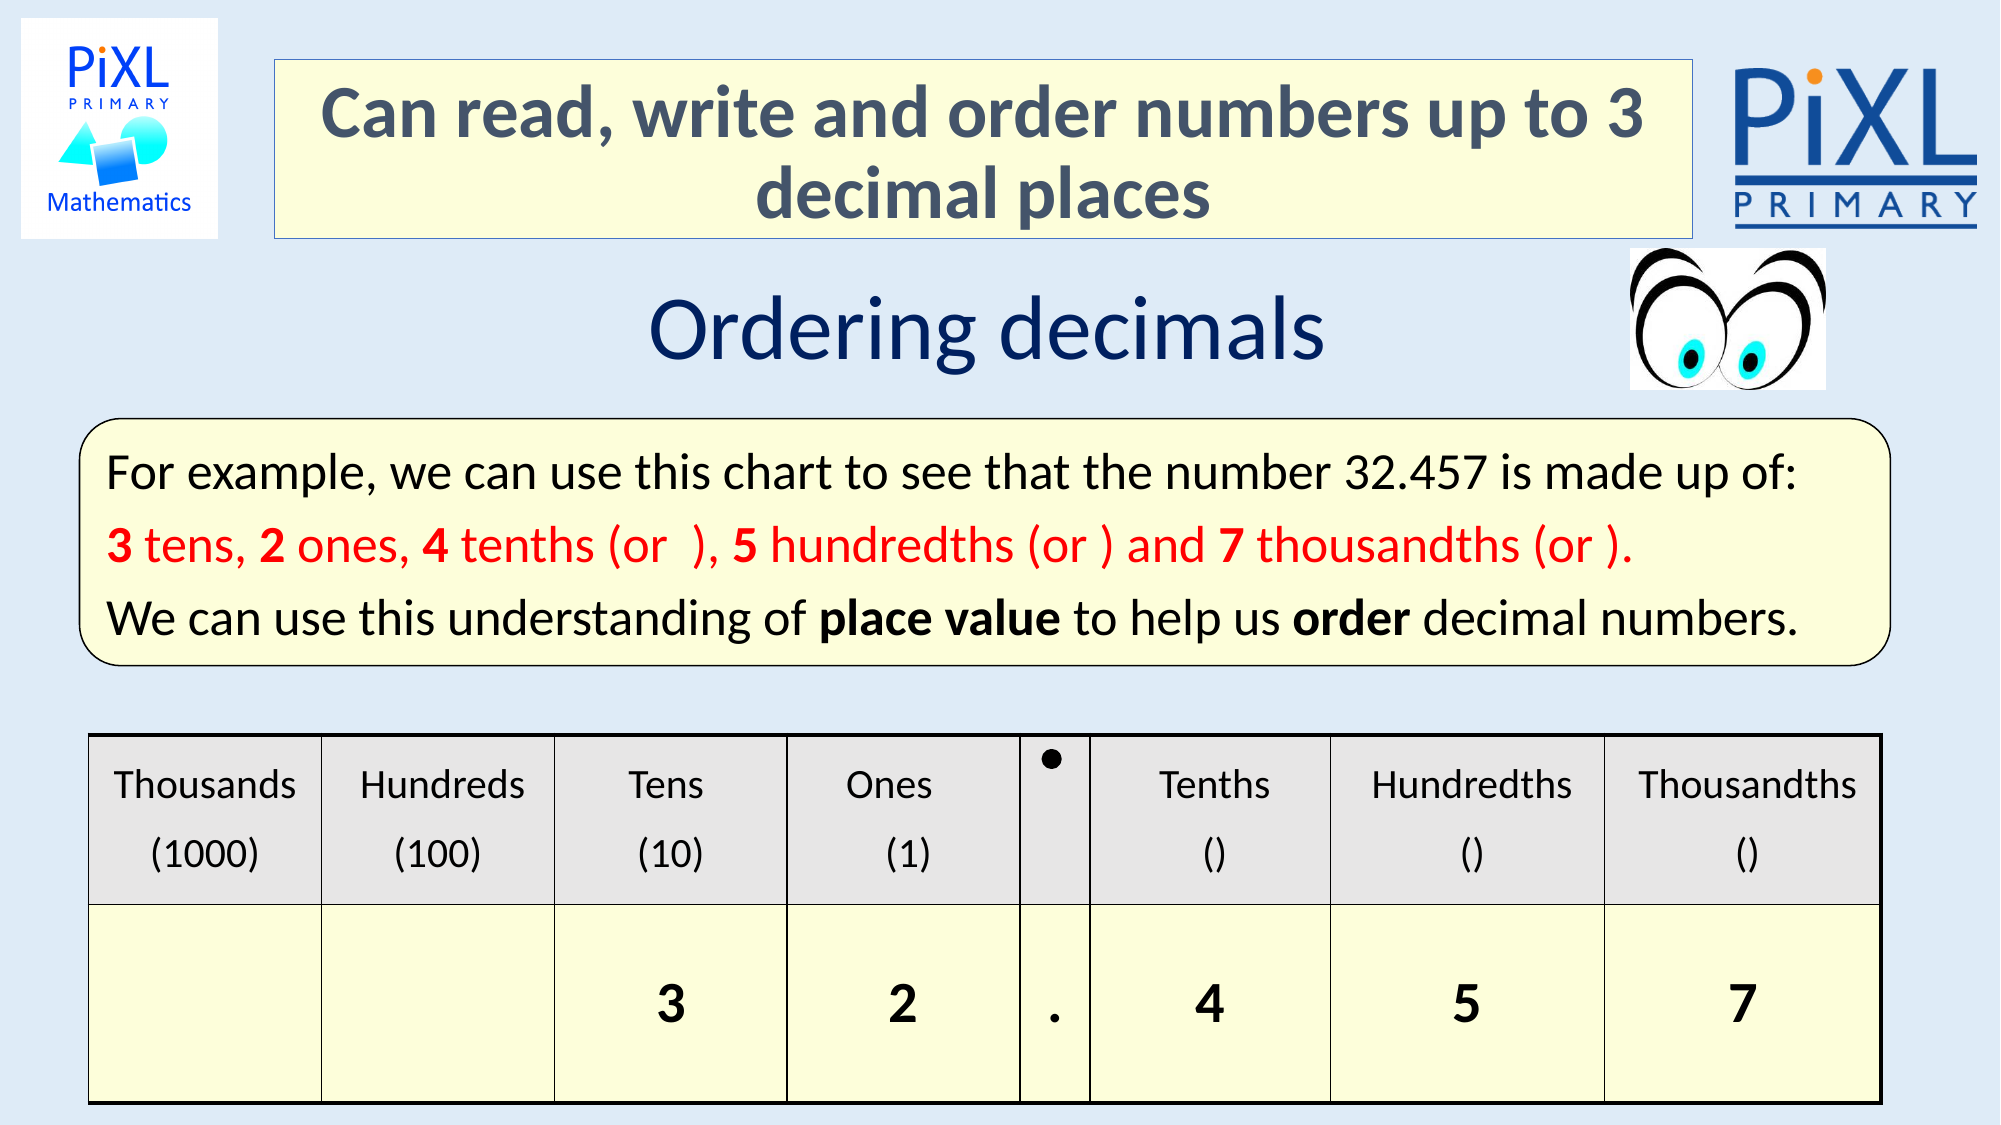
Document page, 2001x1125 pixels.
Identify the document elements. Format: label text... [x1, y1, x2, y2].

picture [1735, 68, 1977, 229]
title Ordering decimals [633, 239, 1354, 417]
text_box [1044, 751, 1060, 767]
picture [1630, 248, 1826, 390]
text_box Can read, write and order numbers up to 3 decimal places [274, 59, 1693, 239]
picture [20, 18, 218, 239]
